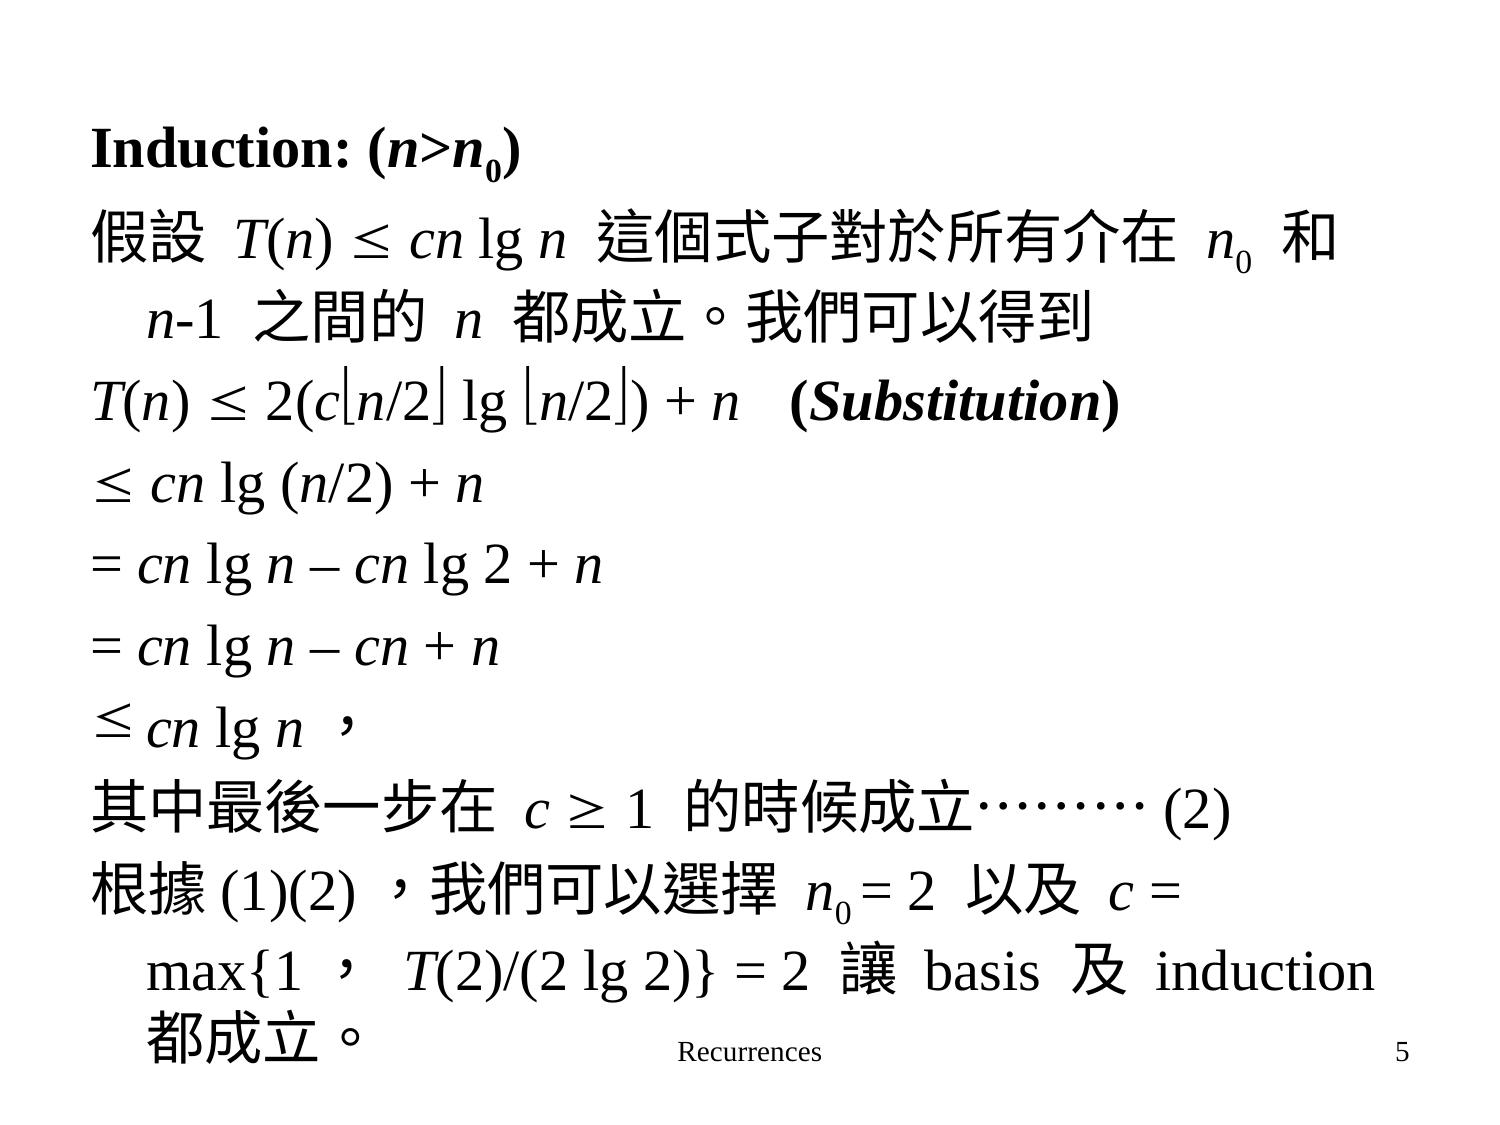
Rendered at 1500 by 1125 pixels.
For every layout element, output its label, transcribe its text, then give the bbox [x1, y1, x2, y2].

list Induction: (n>n0) 假設 T(n)  cn lg n 這個式子對於所有介在 n0 和 n-1 之間的 n 都成立。我們可以得到 T(n)  2(cn/2 lg n/2) + n (Substitution)  cn lg (n/2) + n = cn lg n – cn lg 2 + n = cn lg n – cn + n cn lg n， 其中最後一步在 c  1 的時候成立………(2) 根據(1)(2)，我們可以選擇 n0 = 2 以及 c = max{1， T(2)/(2 lg 2)} = 2 讓 basis 及 induction 都成立。 [75, 101, 1424, 1024]
slide_number 5 [1074, 1024, 1426, 1103]
footer Recurrences [512, 1024, 988, 1103]
